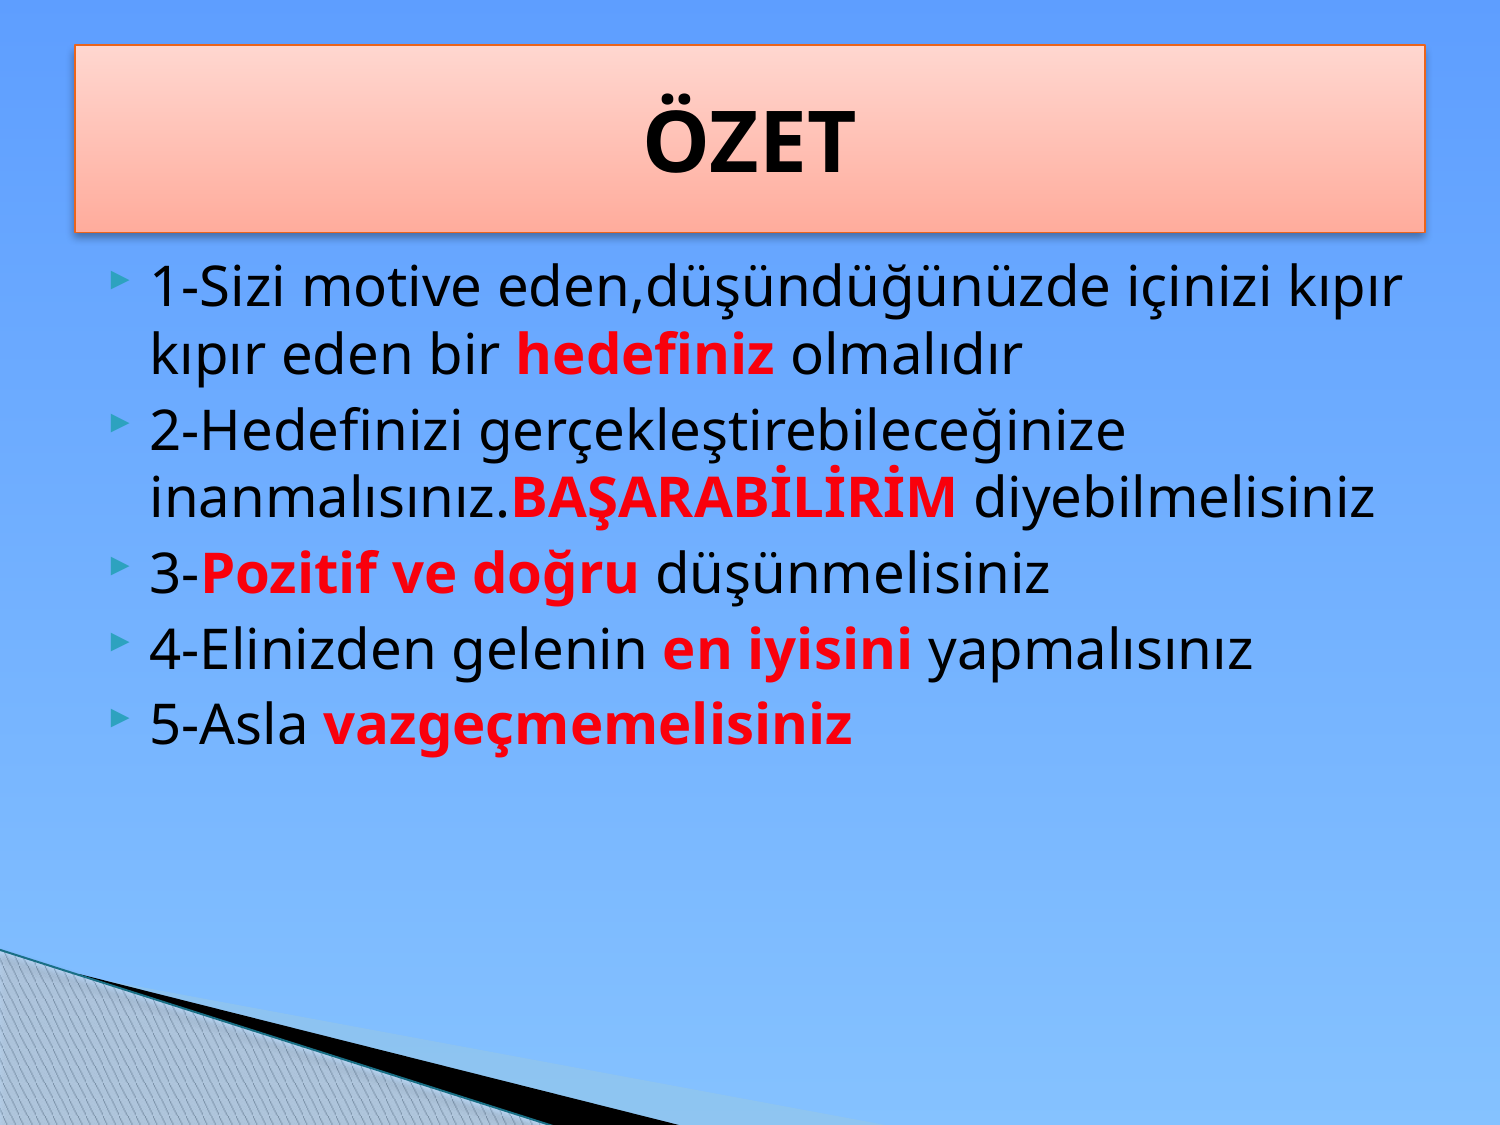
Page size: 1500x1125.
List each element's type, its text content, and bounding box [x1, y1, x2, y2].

title ÖZET [74, 44, 1426, 233]
list 1-Sizi motive eden,düşündüğünüzde içinizi kıpır kıpır eden bir hedefiniz olmalıdır 2-Hedefinizi gerçekleştirebileceğinize inanmalısınız.BAŞARABİLİRİM diyebilmelisiniz 3-Pozitif ve doğru düşünmelisiniz 4-Elinizden gelenin en iyisini yapmalısınız 5-Asla vazgeçmemelisiniz [75, 243, 1425, 986]
